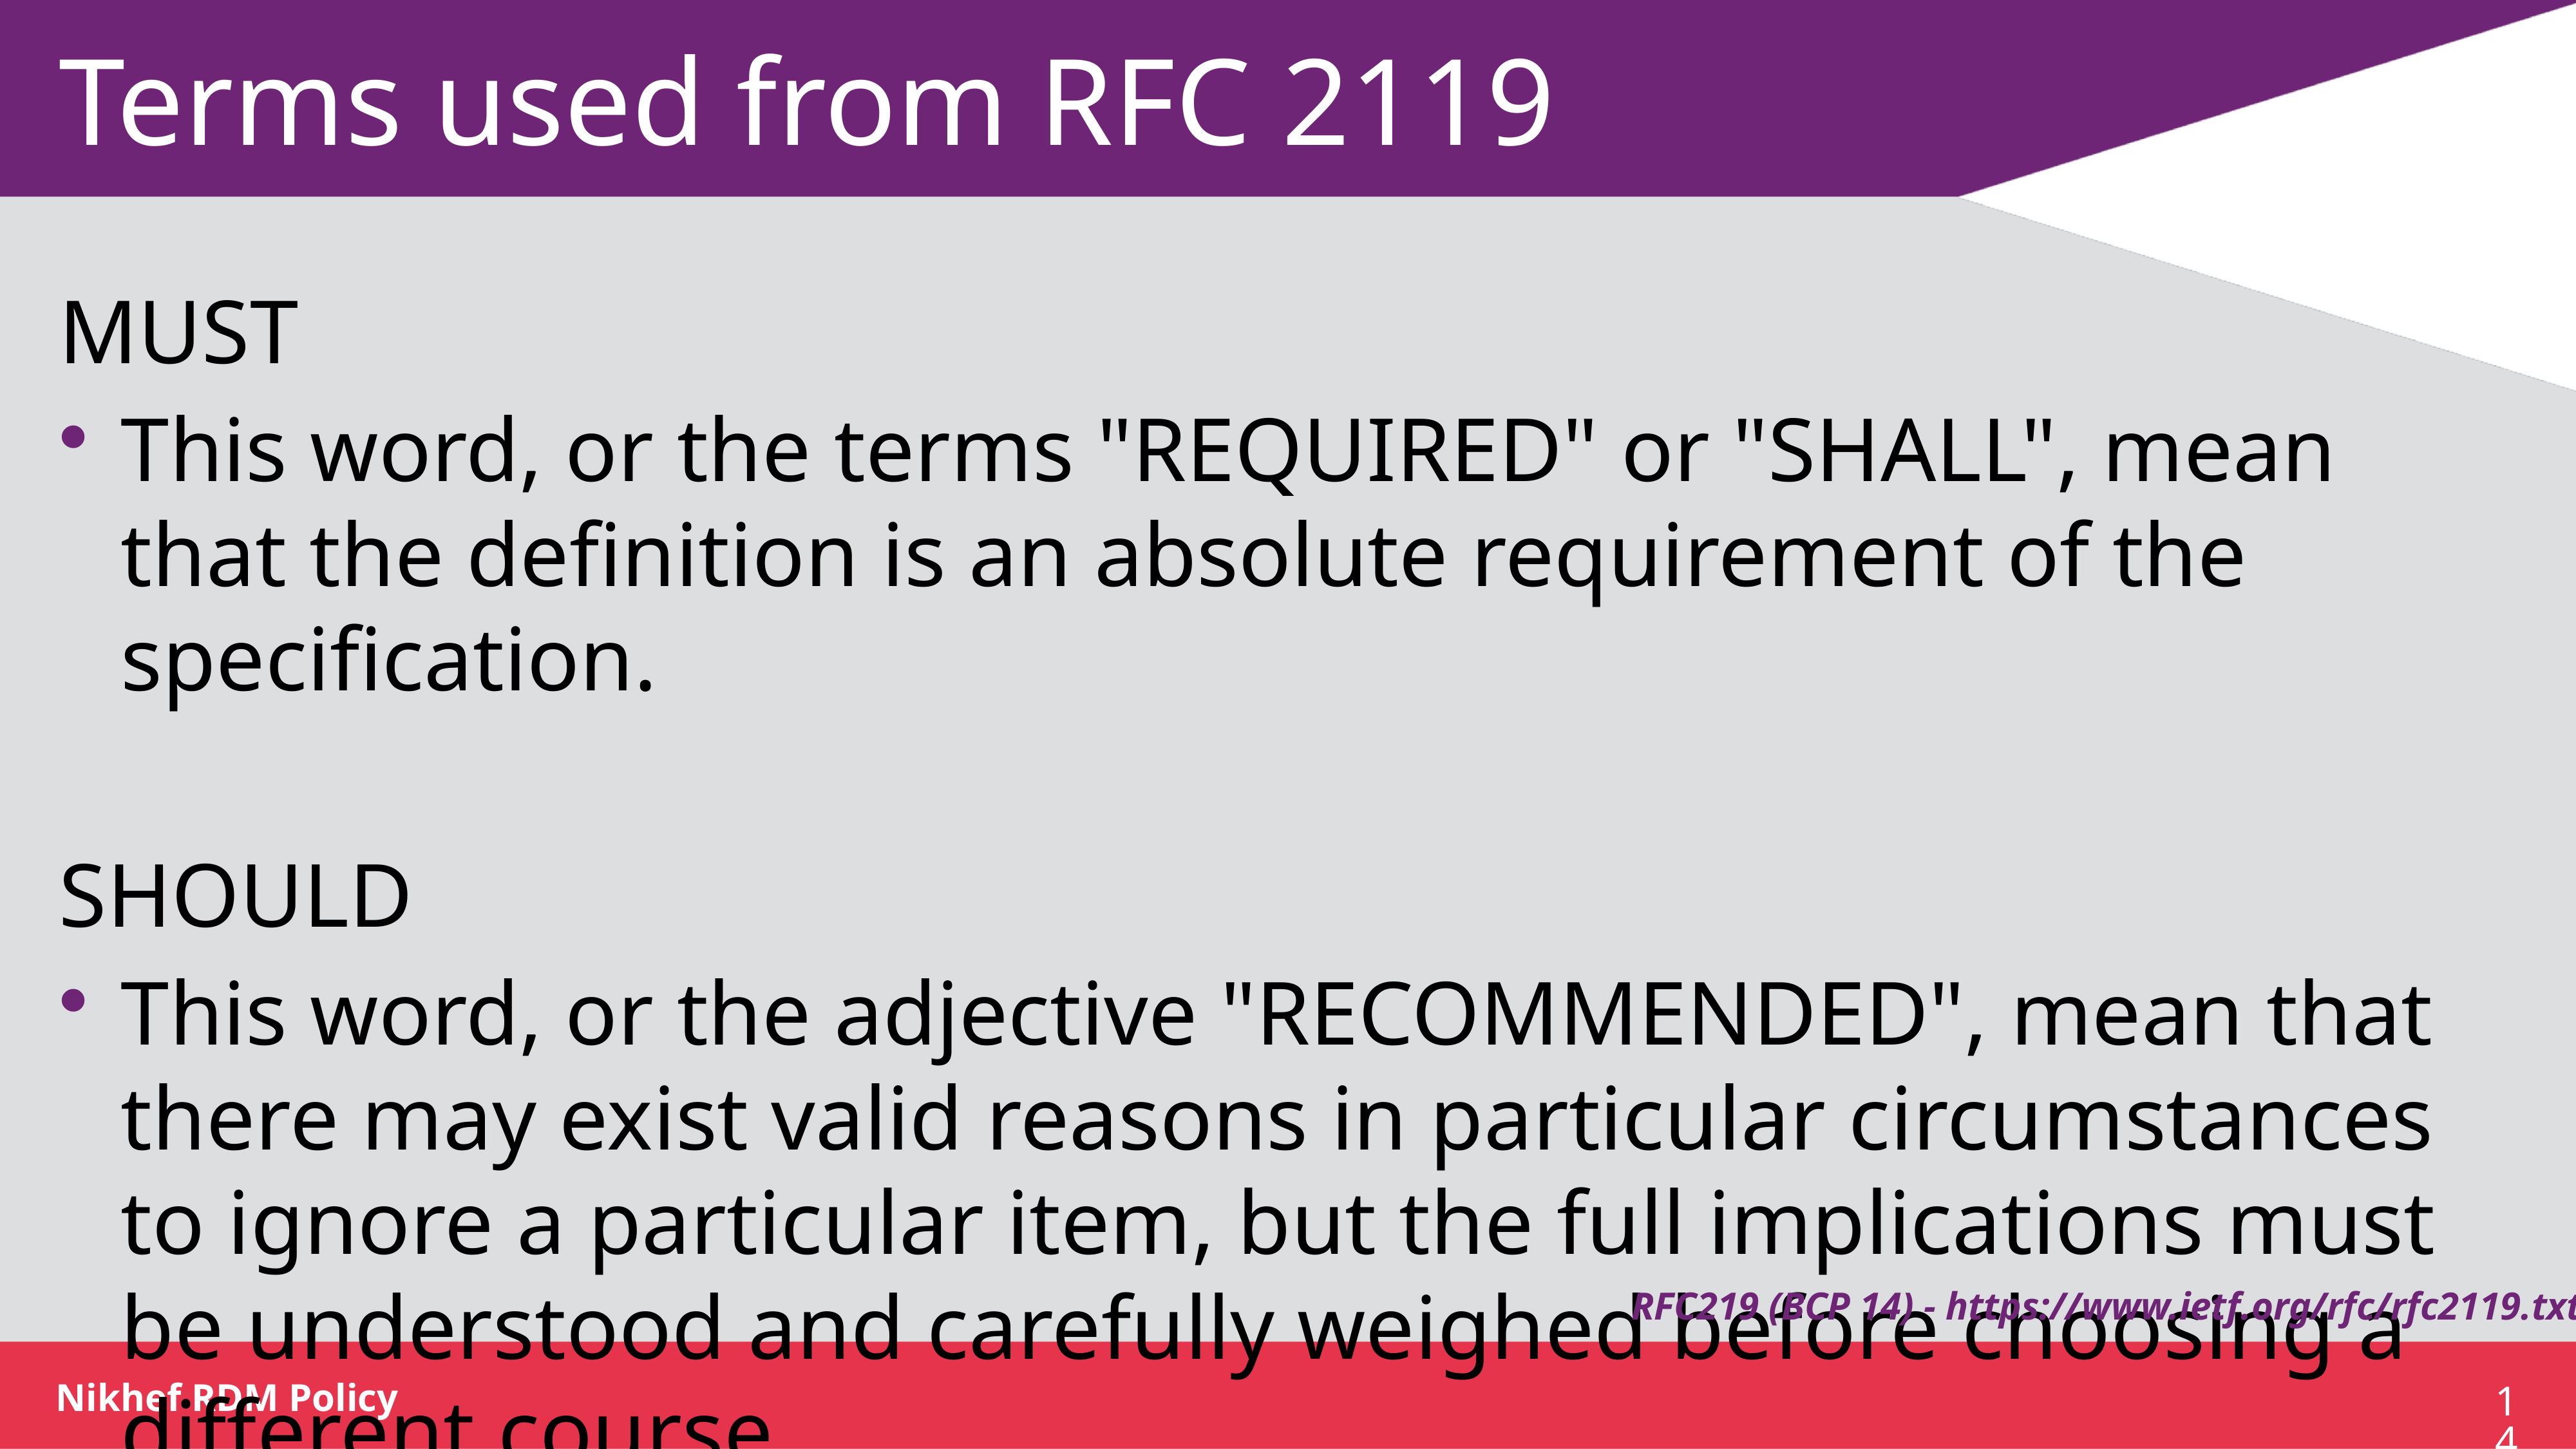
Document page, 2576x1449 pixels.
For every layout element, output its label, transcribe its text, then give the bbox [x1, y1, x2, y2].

picture [1956, 3, 2576, 15]
list MUST This word, or the terms "REQUIRED" or "SHALL", mean that the definition is an absolute requirement of the specification. SHOULD This word, or the adjective "RECOMMENDED", mean that there may exist valid reasons in particular circumstances to ignore a particular item, but the full implications must be understood and carefully weighed before choosing a different course. [45, 271, 2542, 1334]
picture [1956, 180, 2576, 392]
title Terms used from RFC 2119 [44, 15, 2576, 180]
slide_number 14 [2487, 1367, 2544, 1433]
text_box RFC219 (BCP 14) - https://www.ietf.org/rfc/rfc2119.txt [1620, 1271, 2576, 1339]
